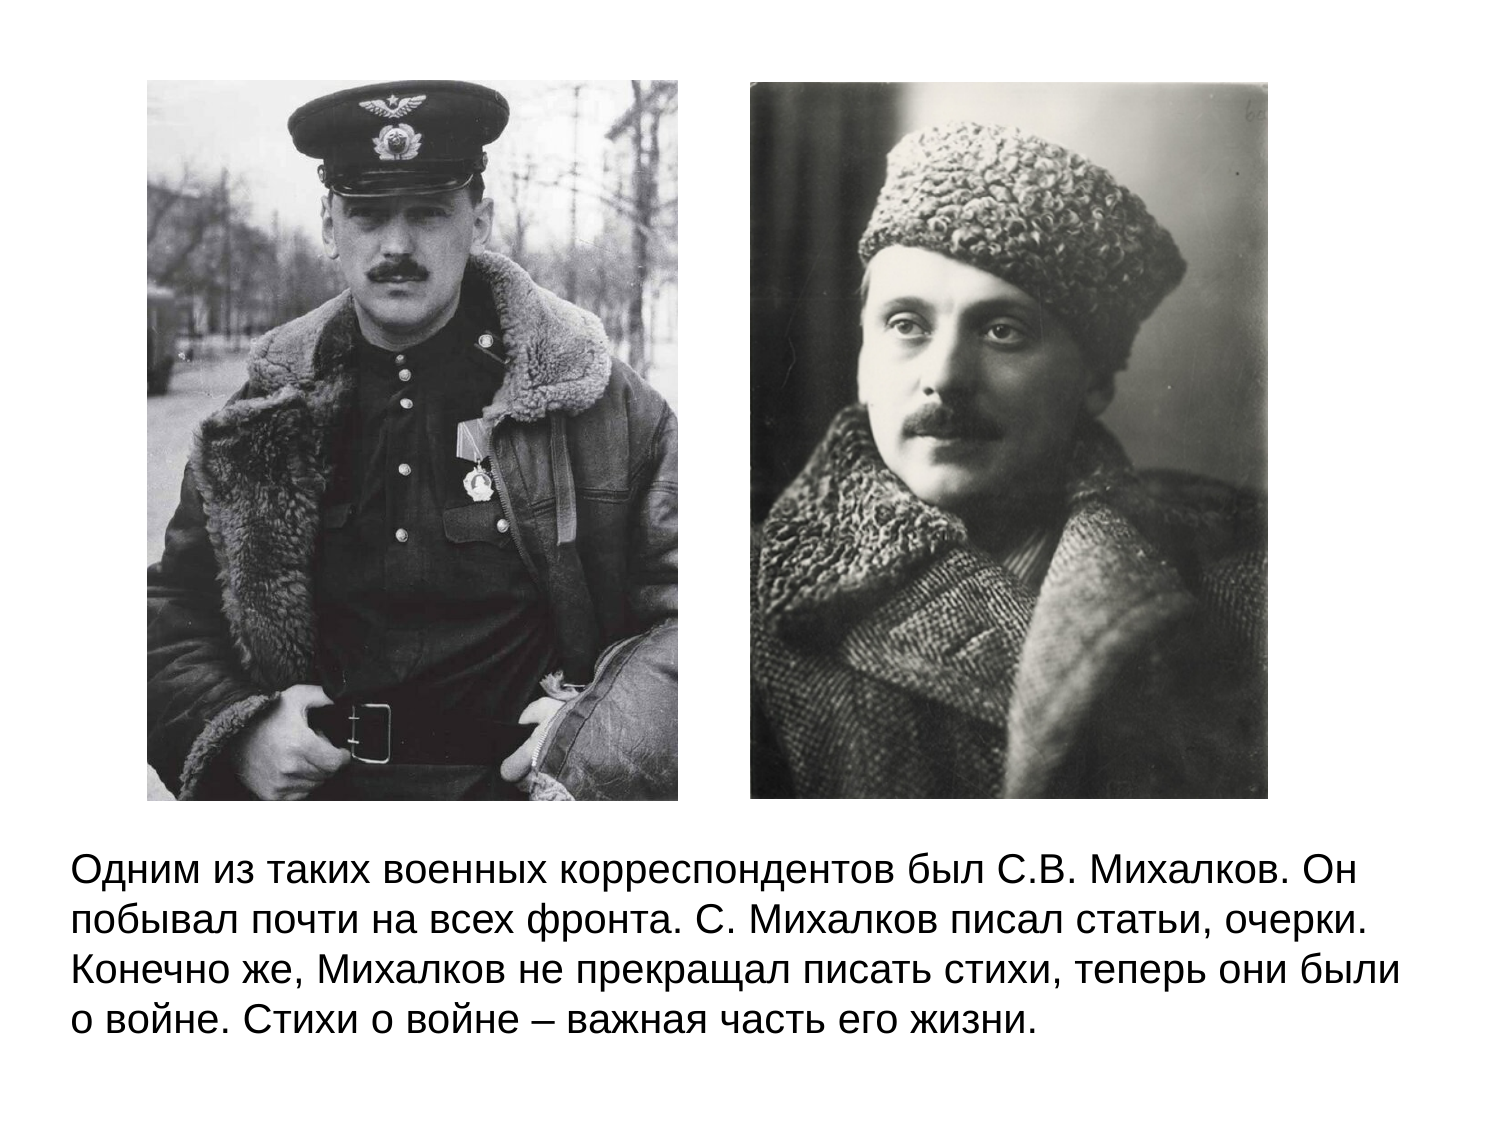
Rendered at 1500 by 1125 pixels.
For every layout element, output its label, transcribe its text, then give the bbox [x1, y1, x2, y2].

picture [147, 80, 678, 802]
list Одним из таких военных корреспондентов был С.В. Михалков. Он побывал почти на всех фронта. С. Михалков писал статьи, очерки. Конечно же, Михалков не прекращал писать стихи, теперь они были о войне. Стихи о войне – важная часть его жизни. [55, 834, 1436, 1108]
picture [749, 82, 1268, 800]
